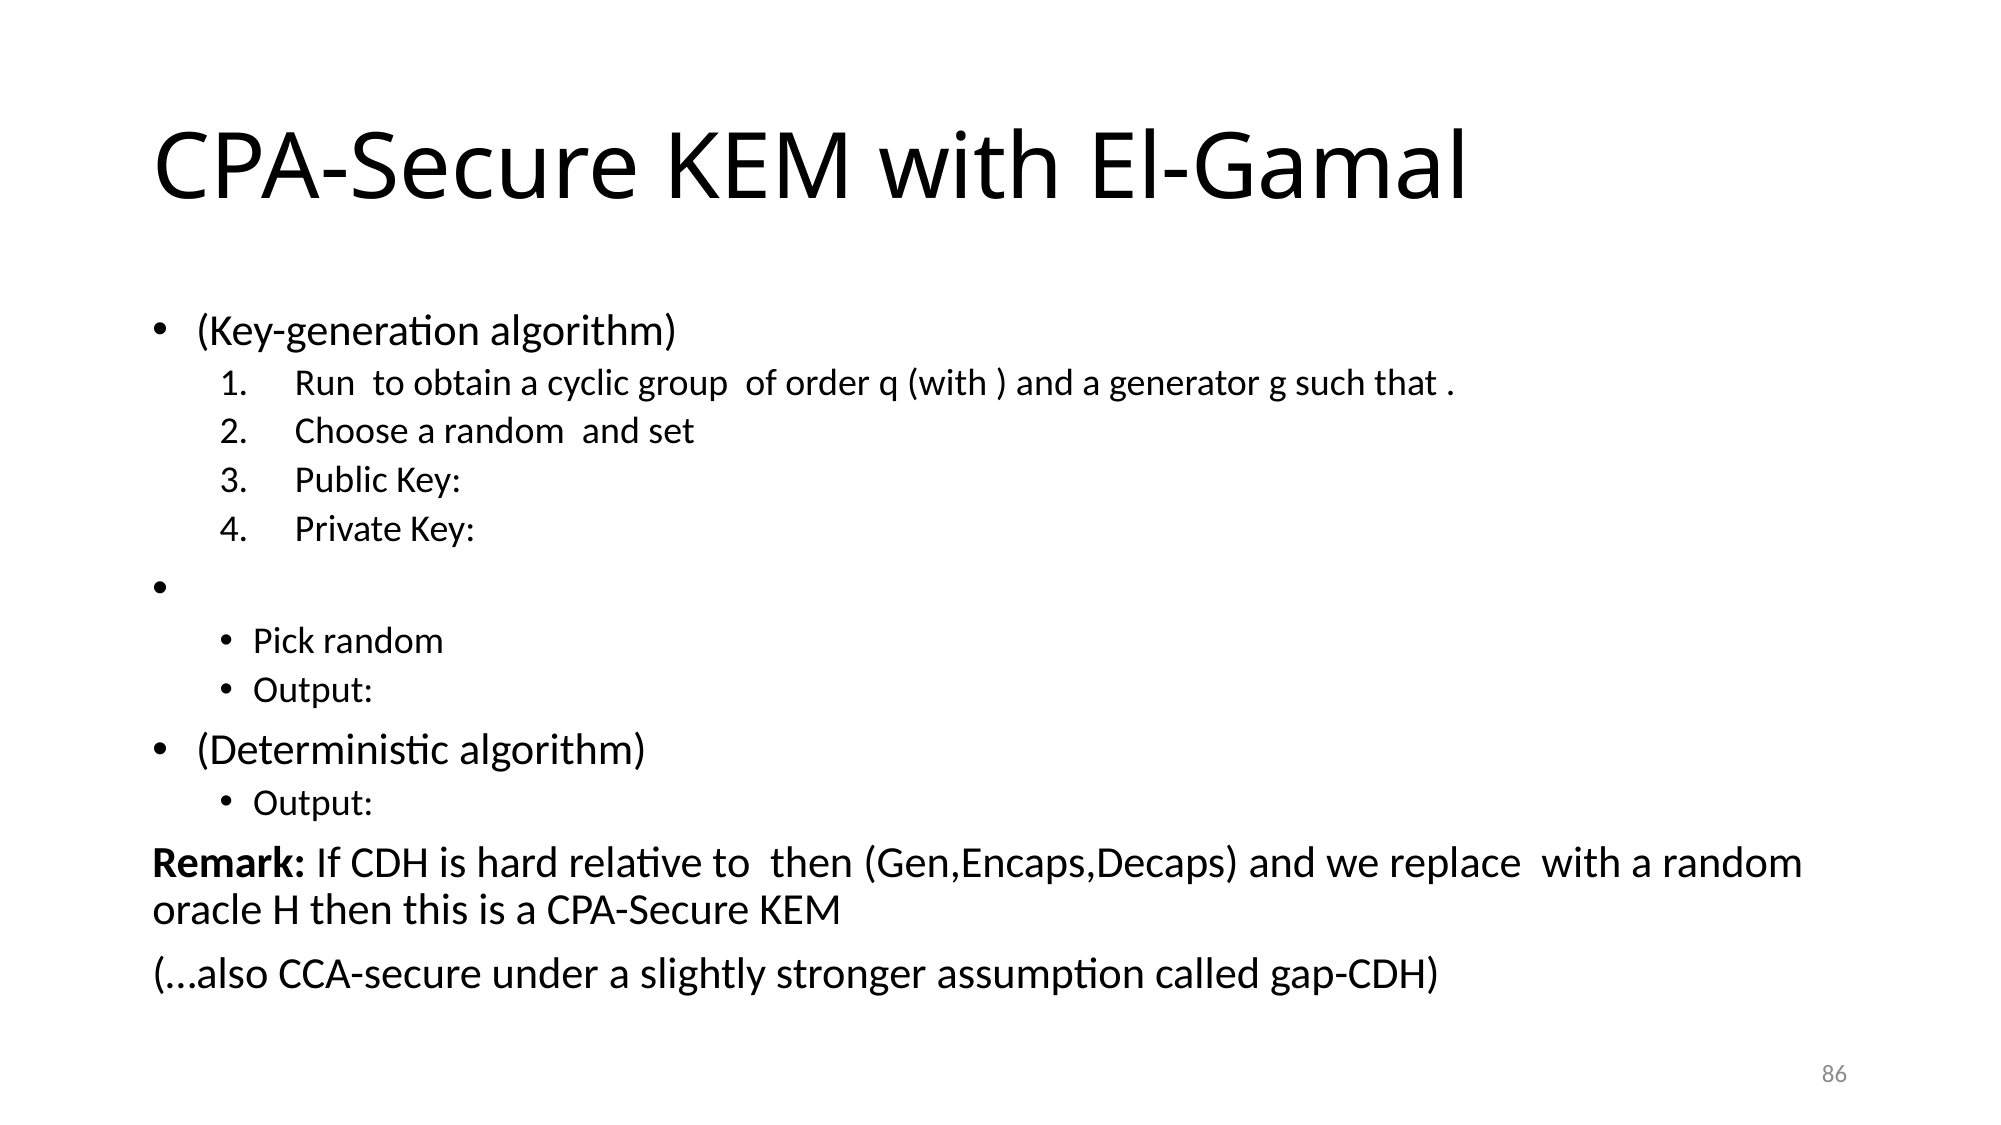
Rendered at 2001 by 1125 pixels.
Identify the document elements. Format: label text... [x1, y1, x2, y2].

slide_number 86 [1412, 1042, 1863, 1103]
title CPA-Secure KEM with El-Gamal [137, 59, 1863, 278]
